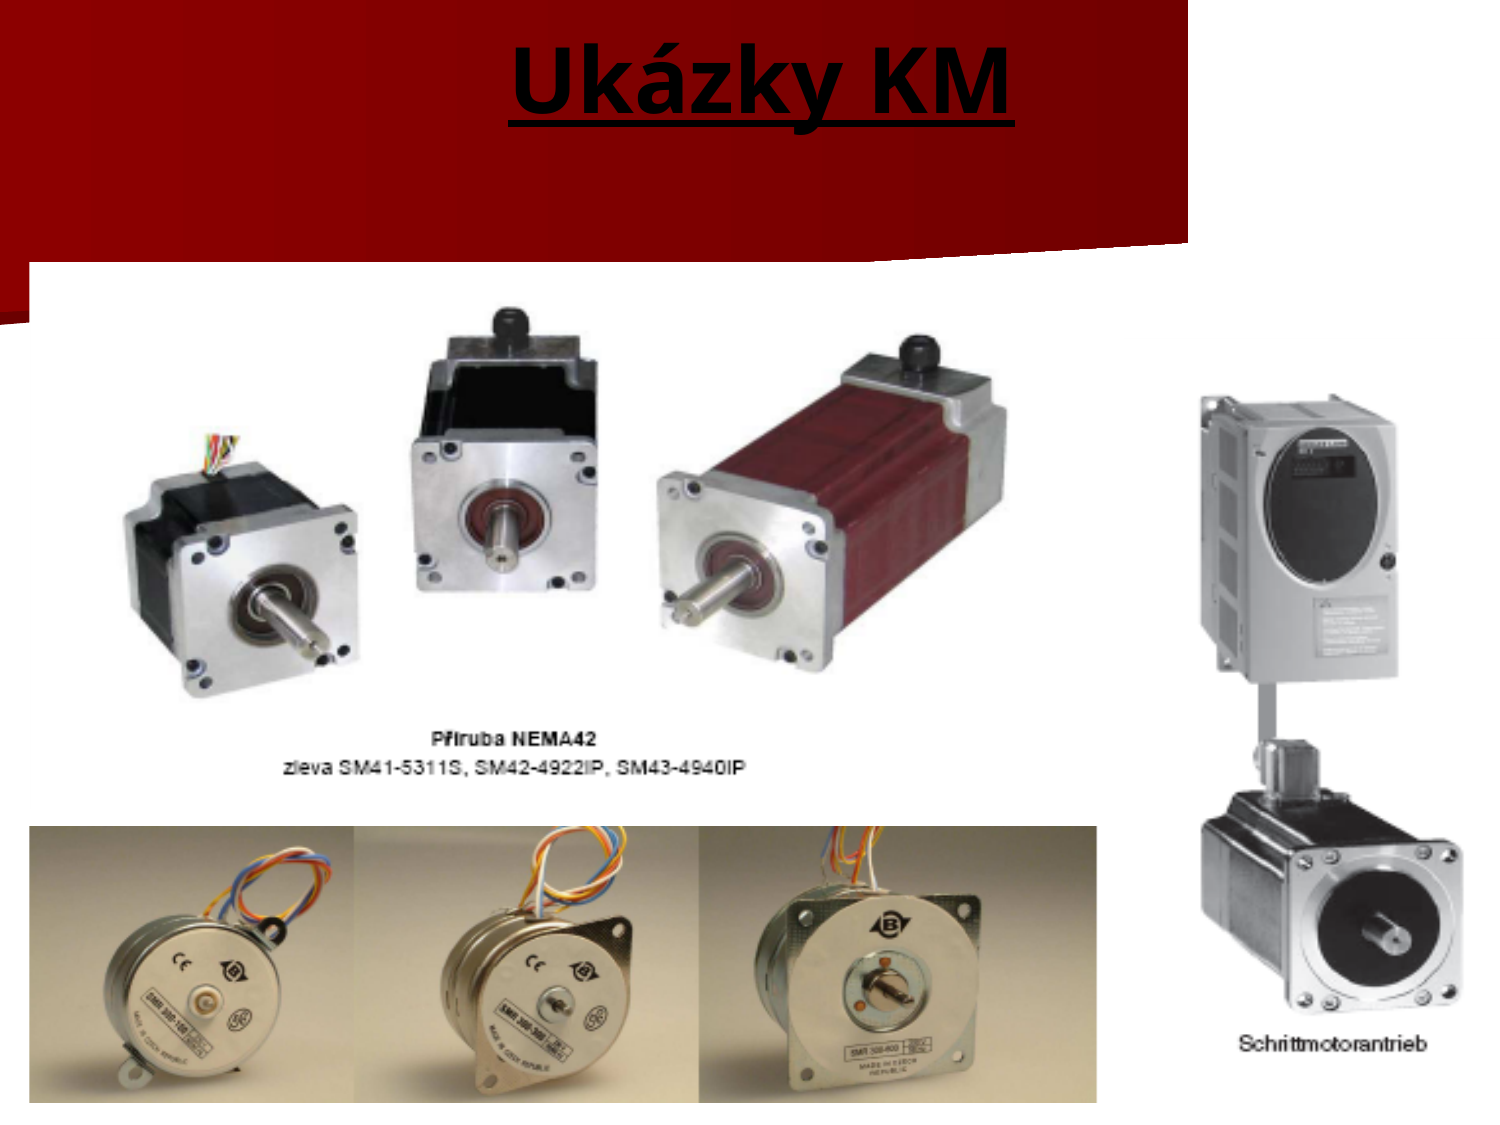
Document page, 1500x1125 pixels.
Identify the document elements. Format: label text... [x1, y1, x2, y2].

picture [29, 826, 1105, 1103]
text_box Ukázky KM [478, 0, 1046, 154]
picture [29, 262, 1105, 809]
picture [1124, 337, 1500, 1103]
